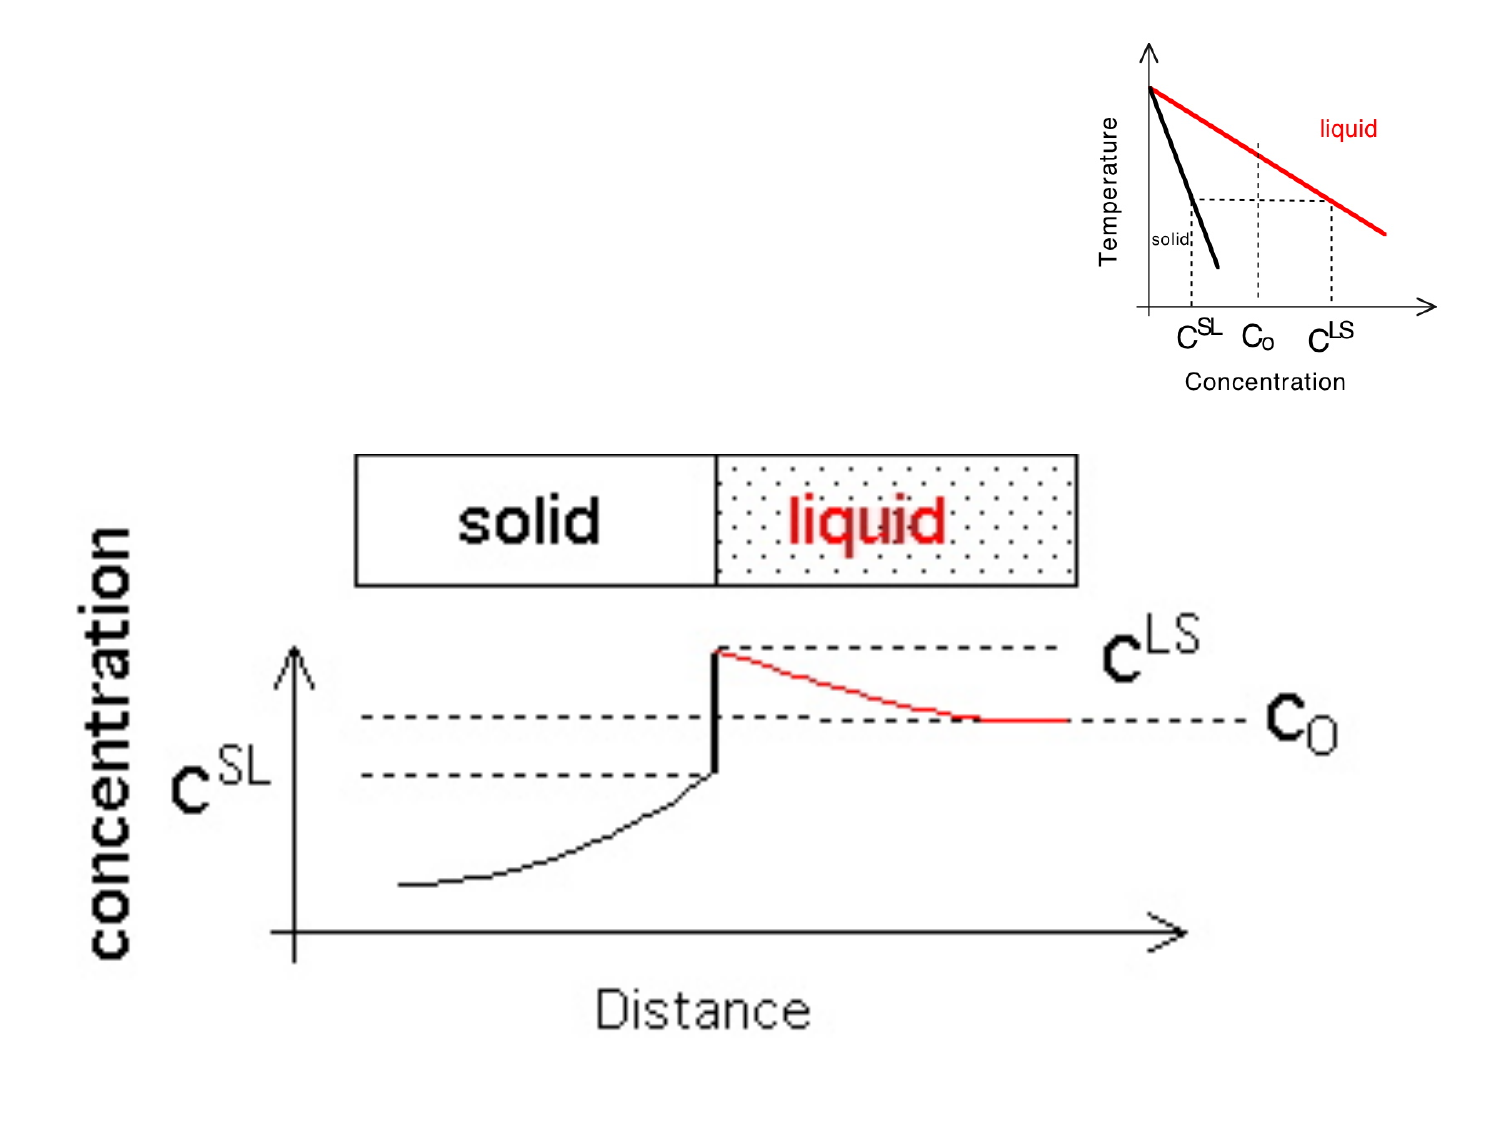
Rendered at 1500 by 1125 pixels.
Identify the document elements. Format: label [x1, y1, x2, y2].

picture [49, 454, 1401, 1063]
picture [1074, 24, 1463, 403]
